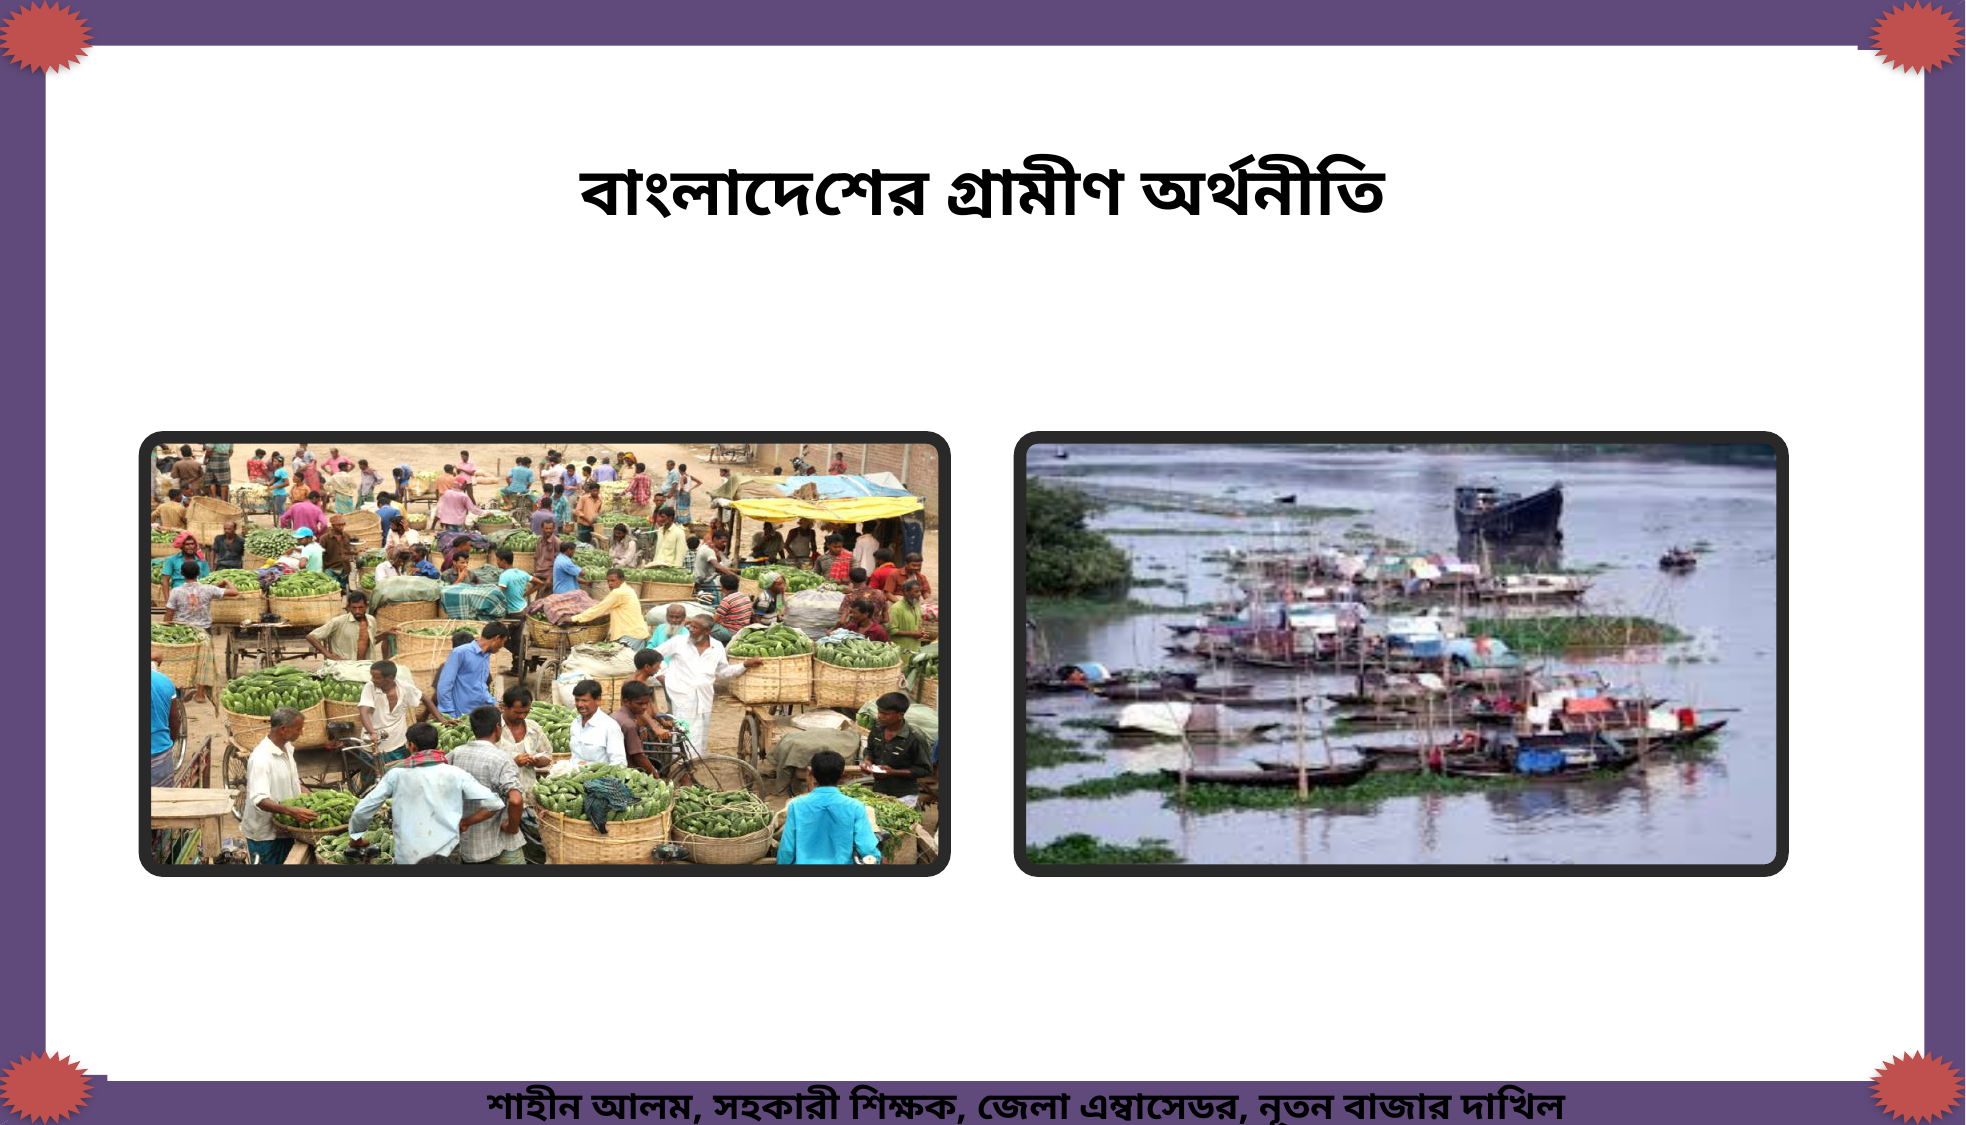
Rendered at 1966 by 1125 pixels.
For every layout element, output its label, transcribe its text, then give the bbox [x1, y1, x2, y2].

text_box বাংলাদেশের গ্রামীণ অর্থনীতি [557, 141, 1408, 237]
picture [1019, 437, 1783, 871]
picture [144, 437, 945, 871]
